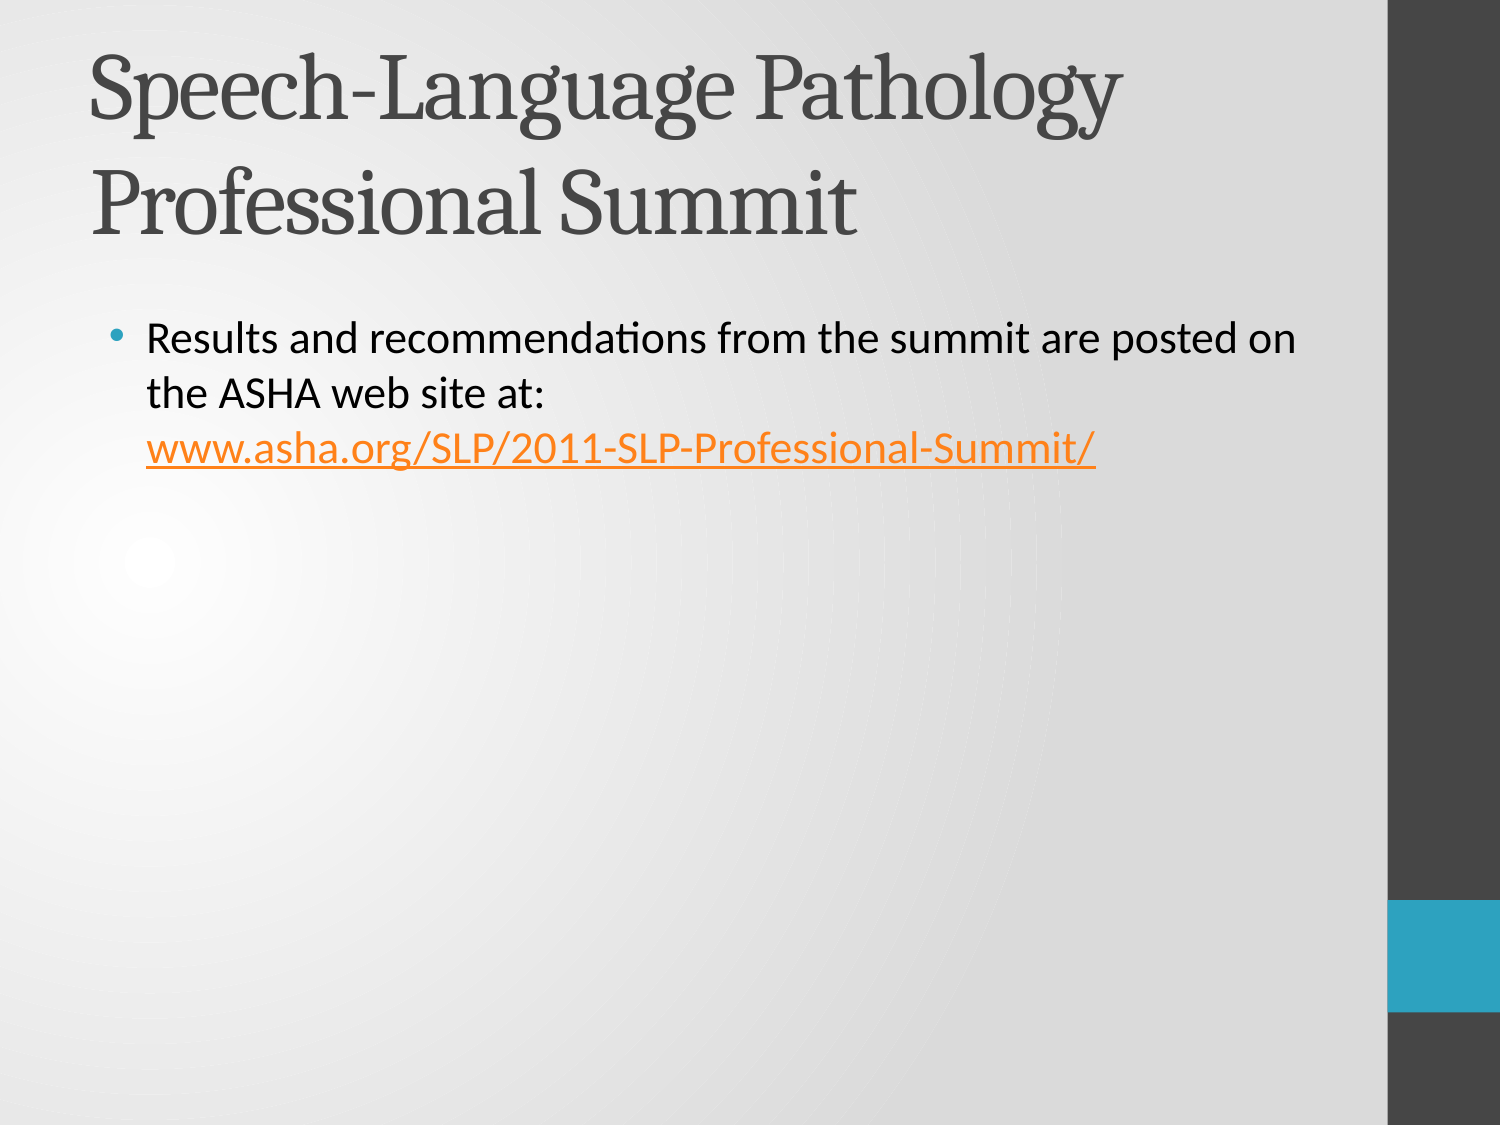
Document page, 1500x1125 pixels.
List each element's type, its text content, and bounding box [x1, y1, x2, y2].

title Speech-Language Pathology Professional Summit [75, 45, 1325, 233]
list Results and recommendations from the summit are posted on the ASHA web site at: www.asha.org/SLP/2011-SLP-Professional-Summit/ [75, 299, 1325, 1050]
